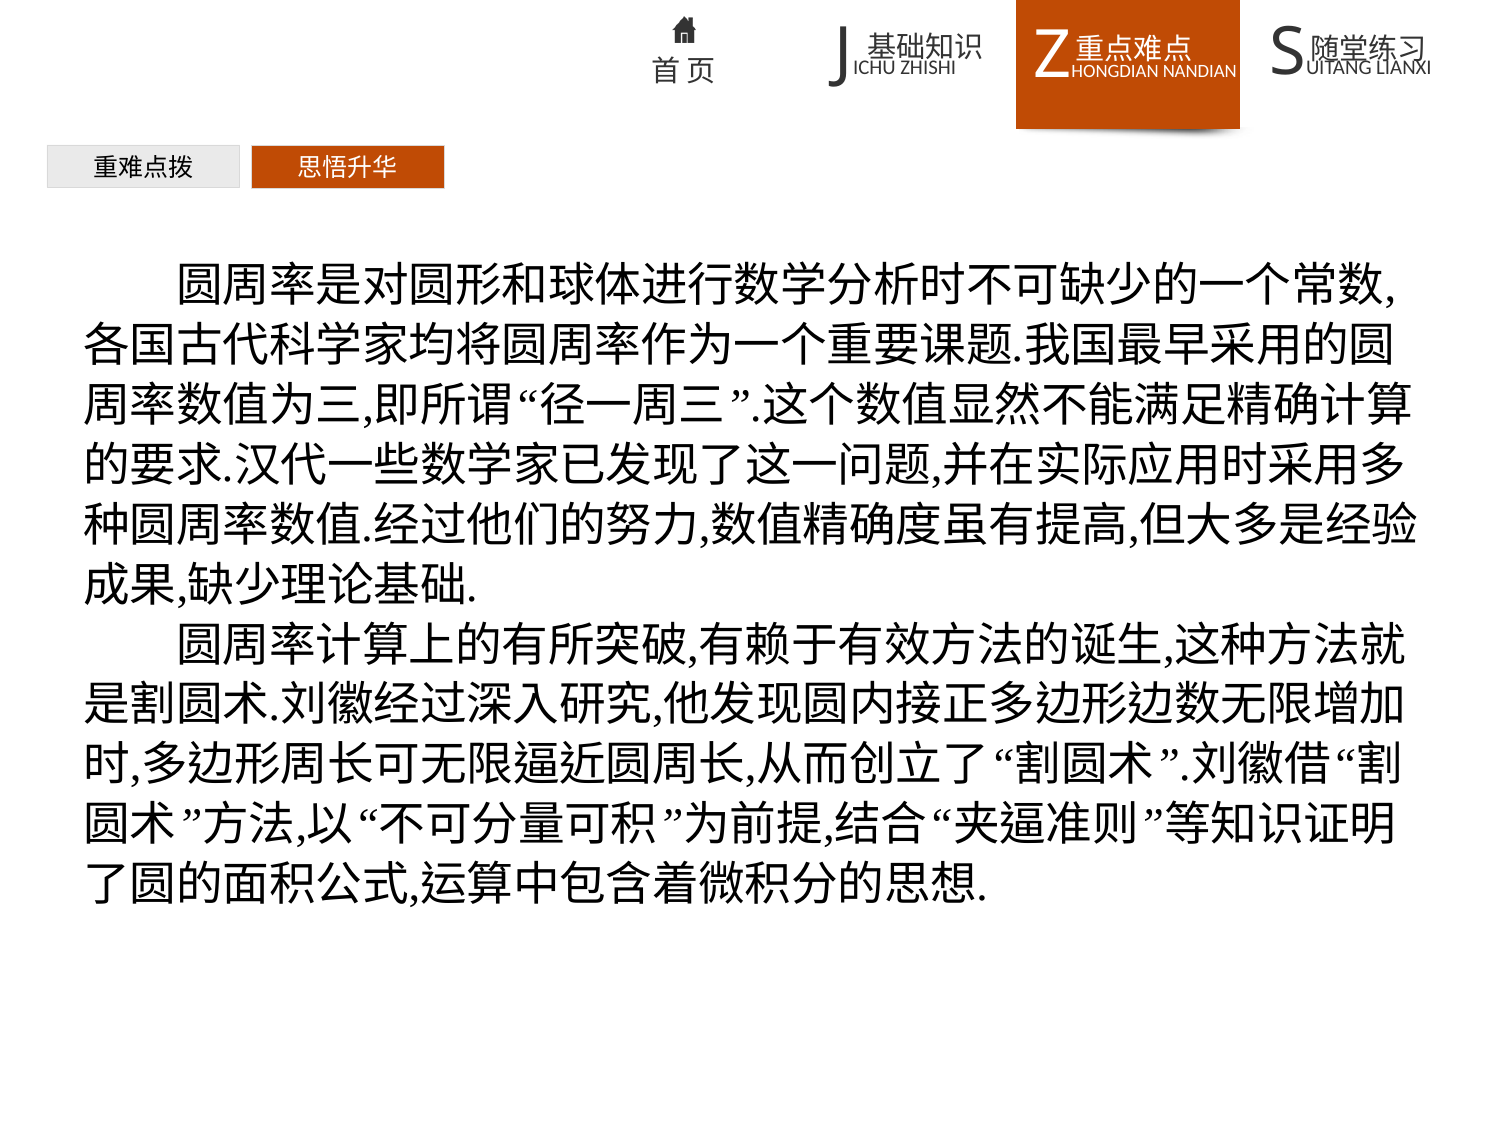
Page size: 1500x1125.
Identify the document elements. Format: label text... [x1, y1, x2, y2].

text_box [83, 253, 1417, 913]
picture [1016, 0, 1254, 140]
text_box 重难点拨 [45, 143, 242, 189]
picture [672, 16, 696, 43]
text_box 思悟升华 [249, 143, 446, 190]
